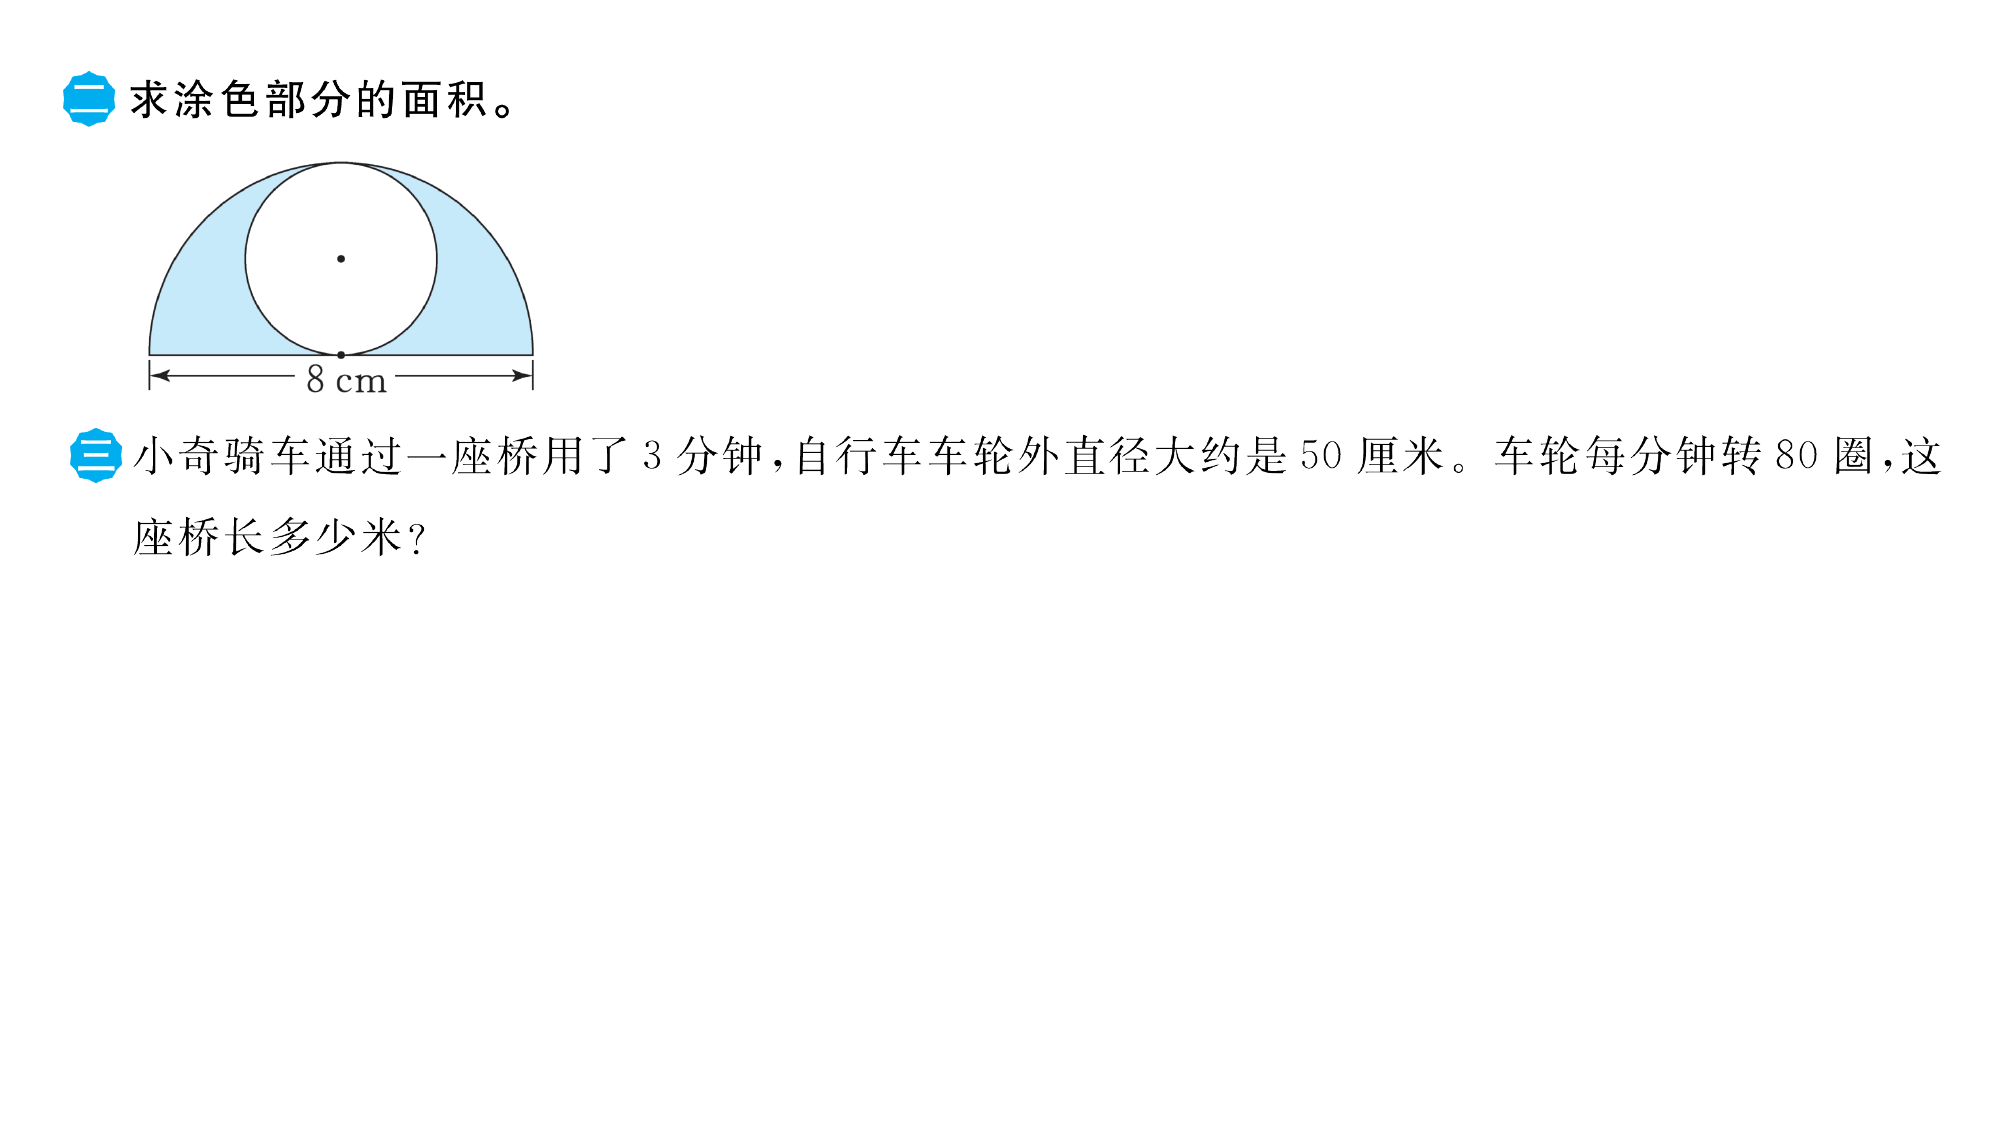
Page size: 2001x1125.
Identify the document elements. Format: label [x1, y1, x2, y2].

picture [58, 58, 1957, 739]
